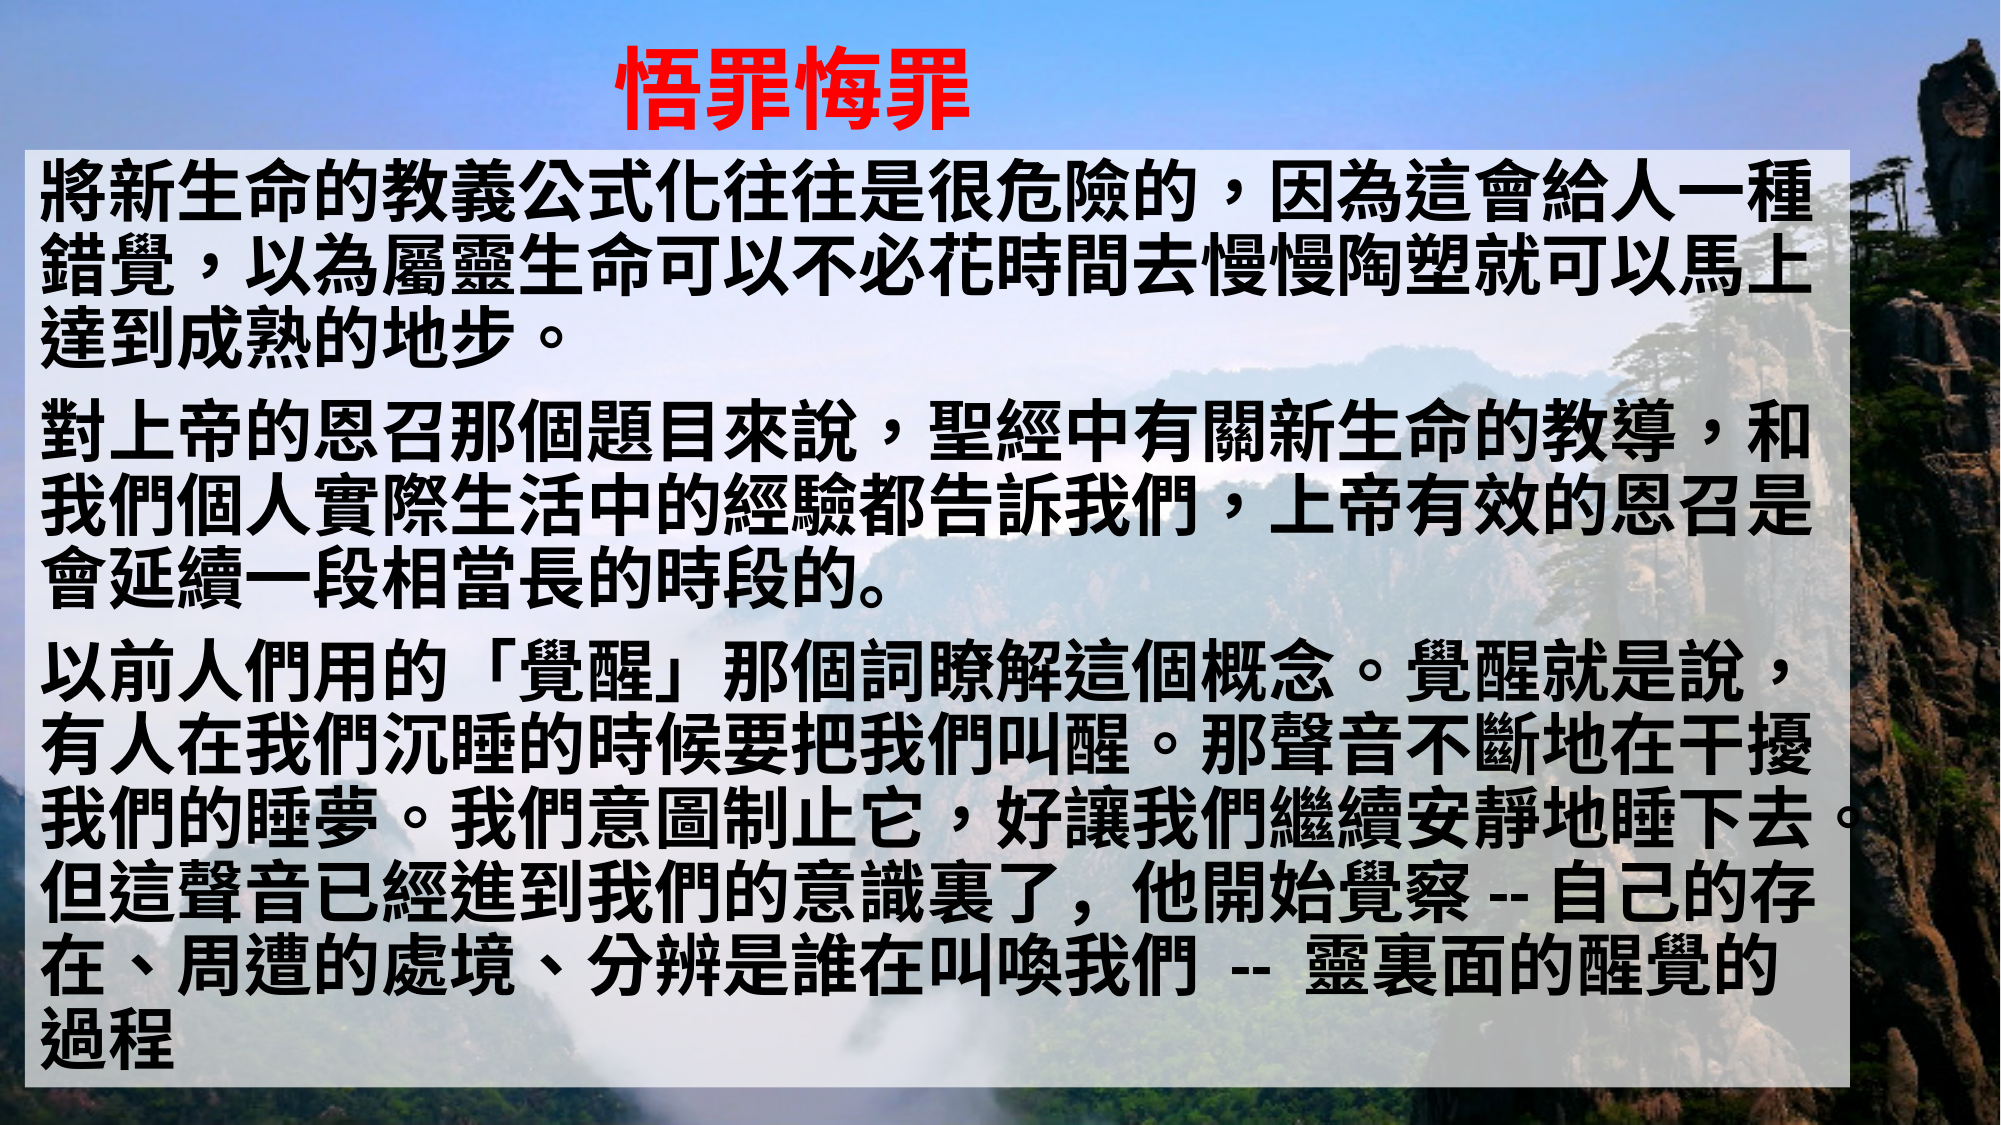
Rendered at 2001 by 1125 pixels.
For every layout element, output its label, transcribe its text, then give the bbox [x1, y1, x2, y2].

title 悟罪悔罪 [50, 37, 1538, 149]
picture [0, 0, 2001, 1125]
list 將新生命的教義公式化往往是很危險的，因為這會給人一種錯覺，以為屬靈生命可以不必花時間去慢慢陶塑就可以馬上達到成熟的地步。 對上帝的恩召那個題目來說，聖經中有關新生命的教導，和我們個人實際生活中的經驗都告訴我們，上帝有效的恩召是會延續一段相當長的時段的。 以前人們用的「覺醒」那個詞瞭解這個概念。覺醒就是說，有人在我們沉睡的時候要把我們叫醒。那聲音不斷地在干擾我們的睡夢。我們意圖制止它，好讓我們繼續安靜地睡下去。但這聲音已經進到我們的意識裏了，他開始覺察--自己的存在、周遭的處境、分辨是誰在叫喚我們 -- 靈裏面的醒覺的過程 [24, 149, 1850, 1088]
